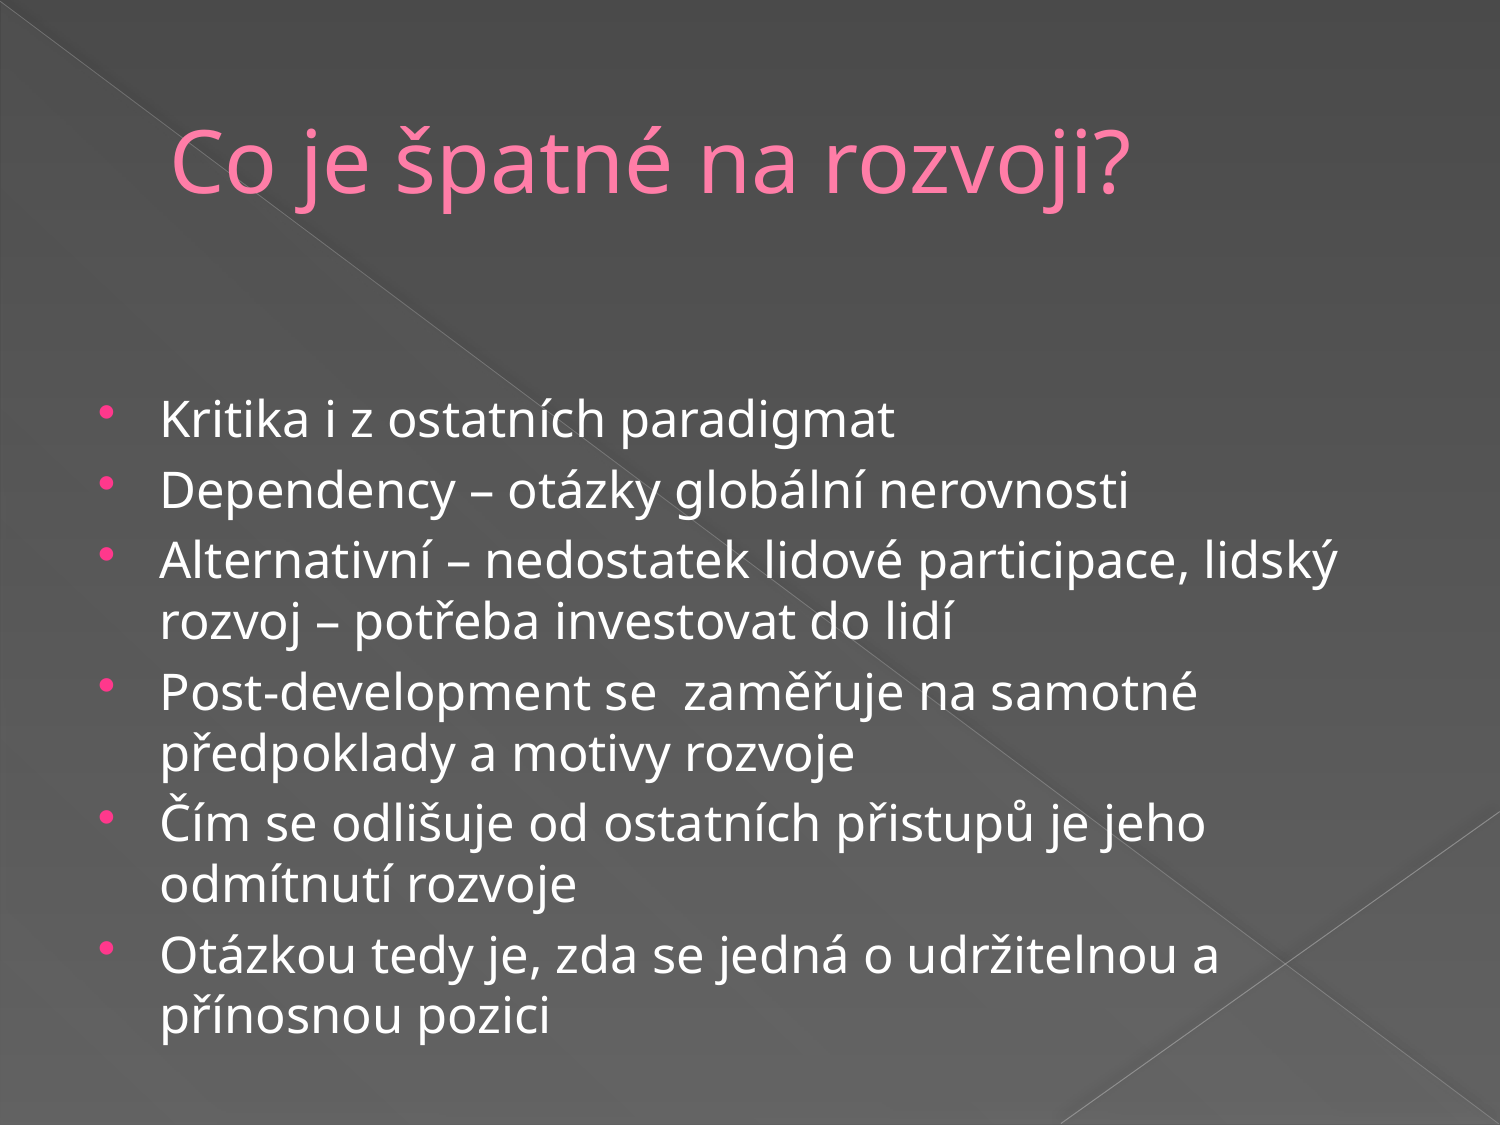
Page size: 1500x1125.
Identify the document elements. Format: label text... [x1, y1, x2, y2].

list Kritika i z ostatních paradigmat Dependency – otázky globální nerovnosti Alternativní – nedostatek lidové participace, lidský rozvoj – potřeba investovat do lidí Post-development se zaměřuje na samotné předpoklady a motivy rozvoje Čím se odlišuje od ostatních přistupů je jeho odmítnutí rozvoje Otázkou tedy je, zda se jedná o udržitelnou a přínosnou pozici [75, 308, 1425, 1059]
title Co je špatné na rozvoji? [75, 43, 1425, 274]
